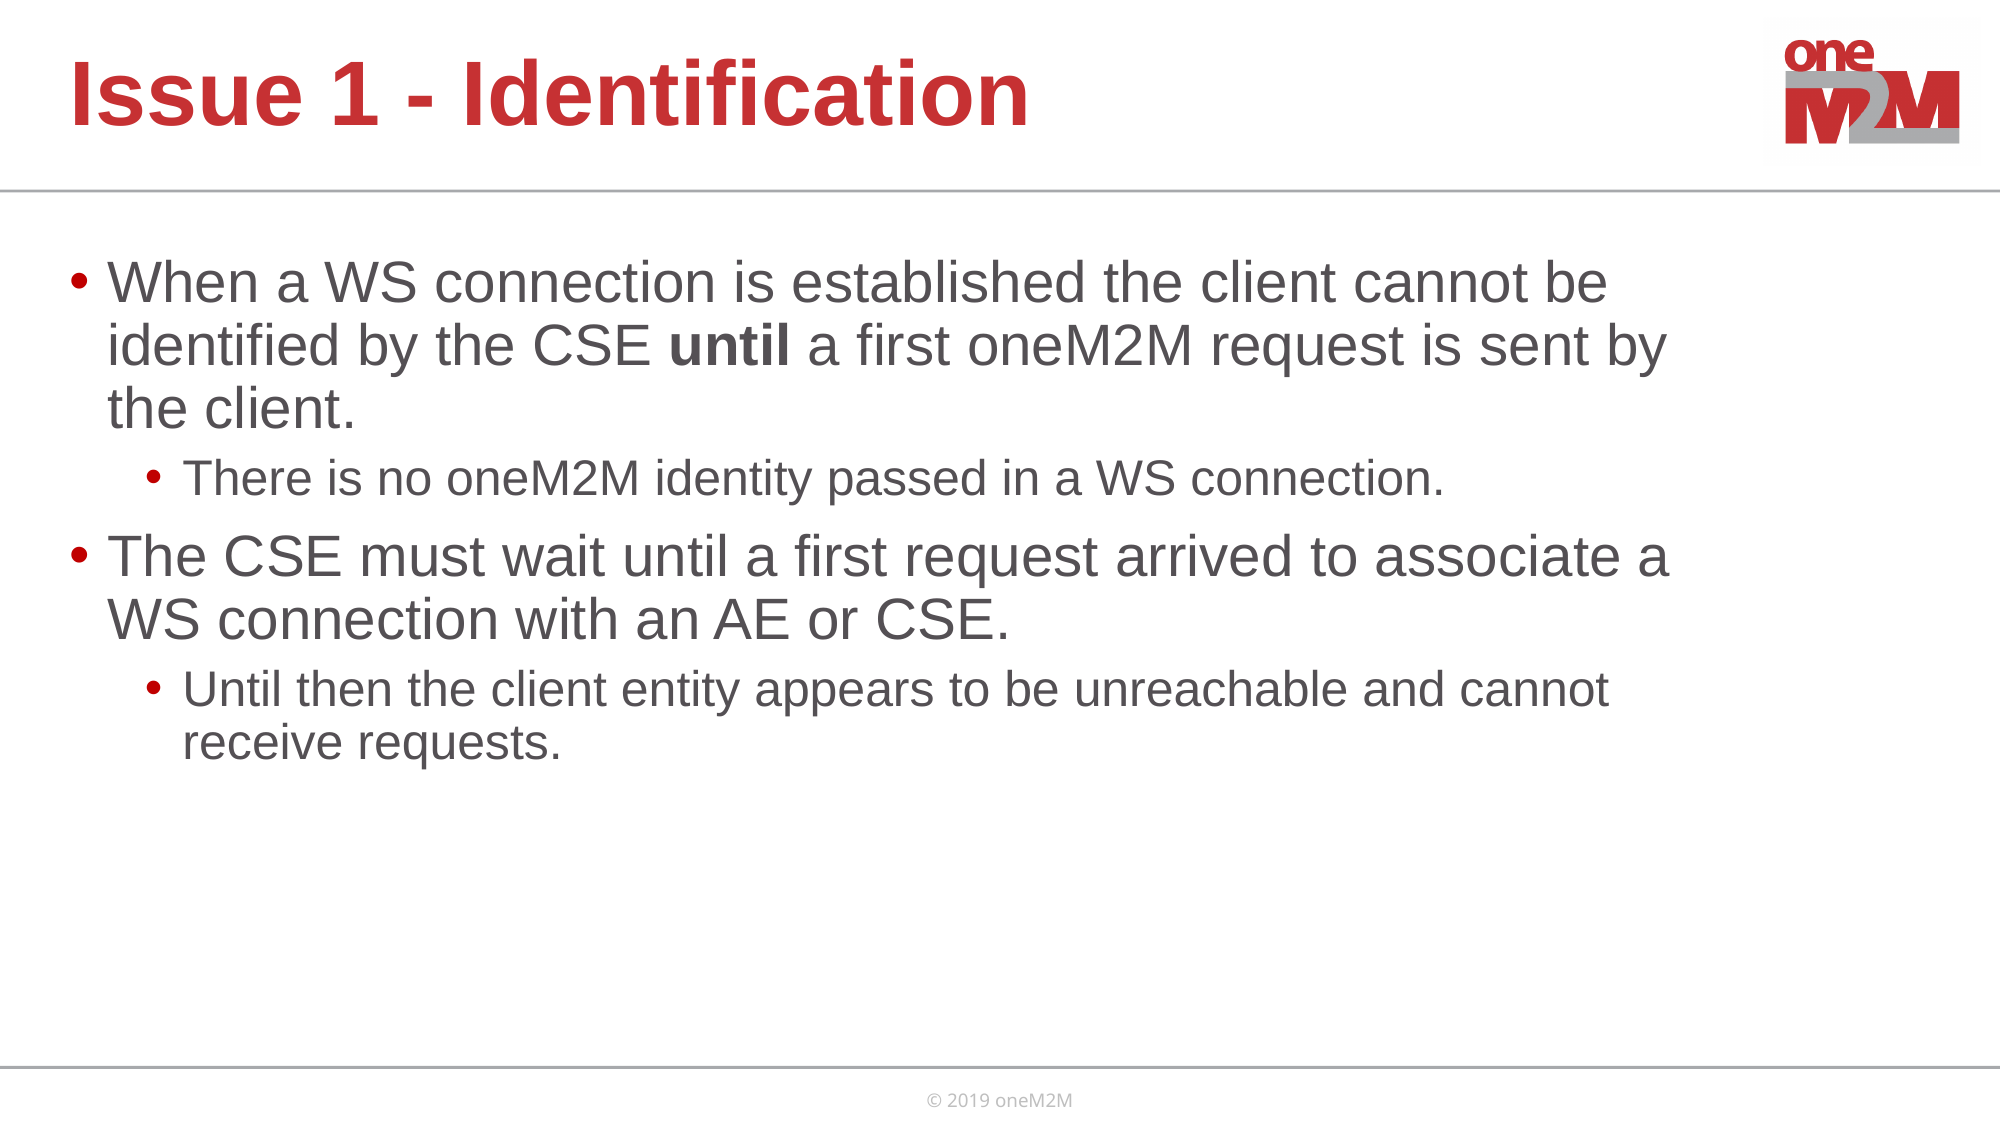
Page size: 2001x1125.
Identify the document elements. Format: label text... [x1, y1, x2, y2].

picture [1763, 17, 1981, 166]
list When a WS connection is established the client cannot be identified by the CSE until a first oneM2M request is sent by the client. There is no oneM2M identity passed in a WS connection. The CSE must wait until a first request arrived to associate a WS connection with an AE or CSE. Until then the client entity appears to be unreachable and cannot receive requests. [54, 245, 1780, 1010]
title Issue 1 - Identification [54, 0, 1343, 193]
